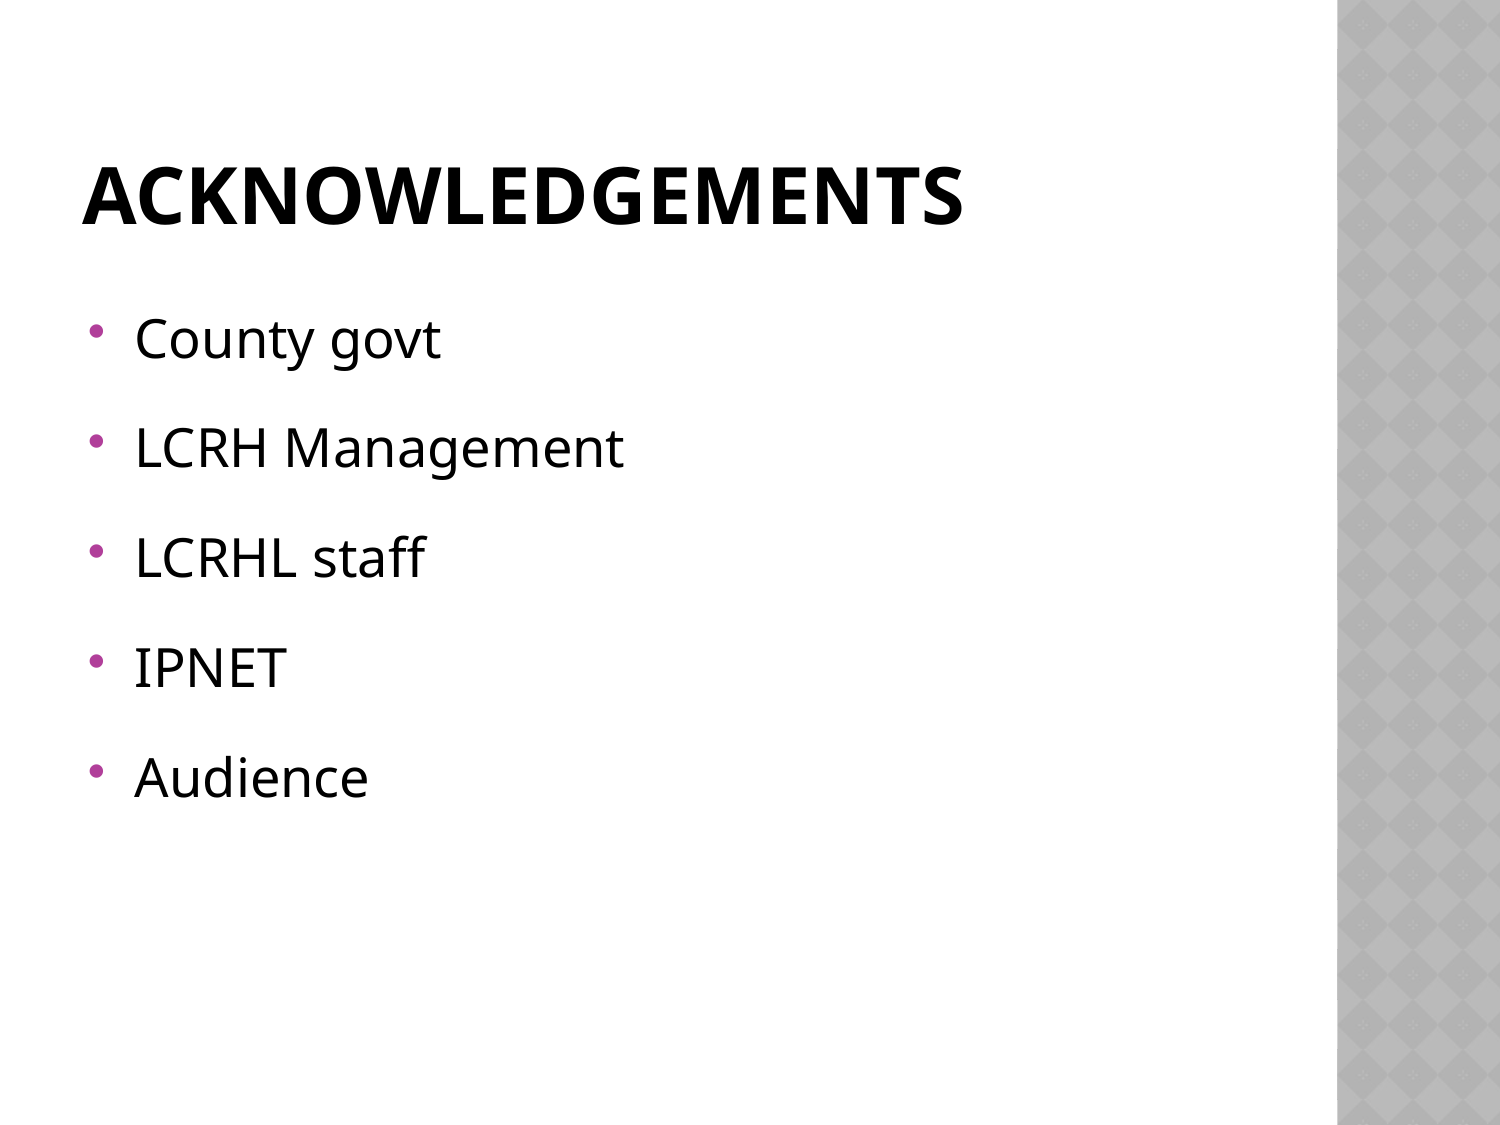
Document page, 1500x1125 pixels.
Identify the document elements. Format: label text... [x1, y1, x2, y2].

list County govt LCRH Management LCRHL staff IPNET Audience [75, 264, 1263, 1059]
title Acknowledgements [75, 52, 1263, 240]
